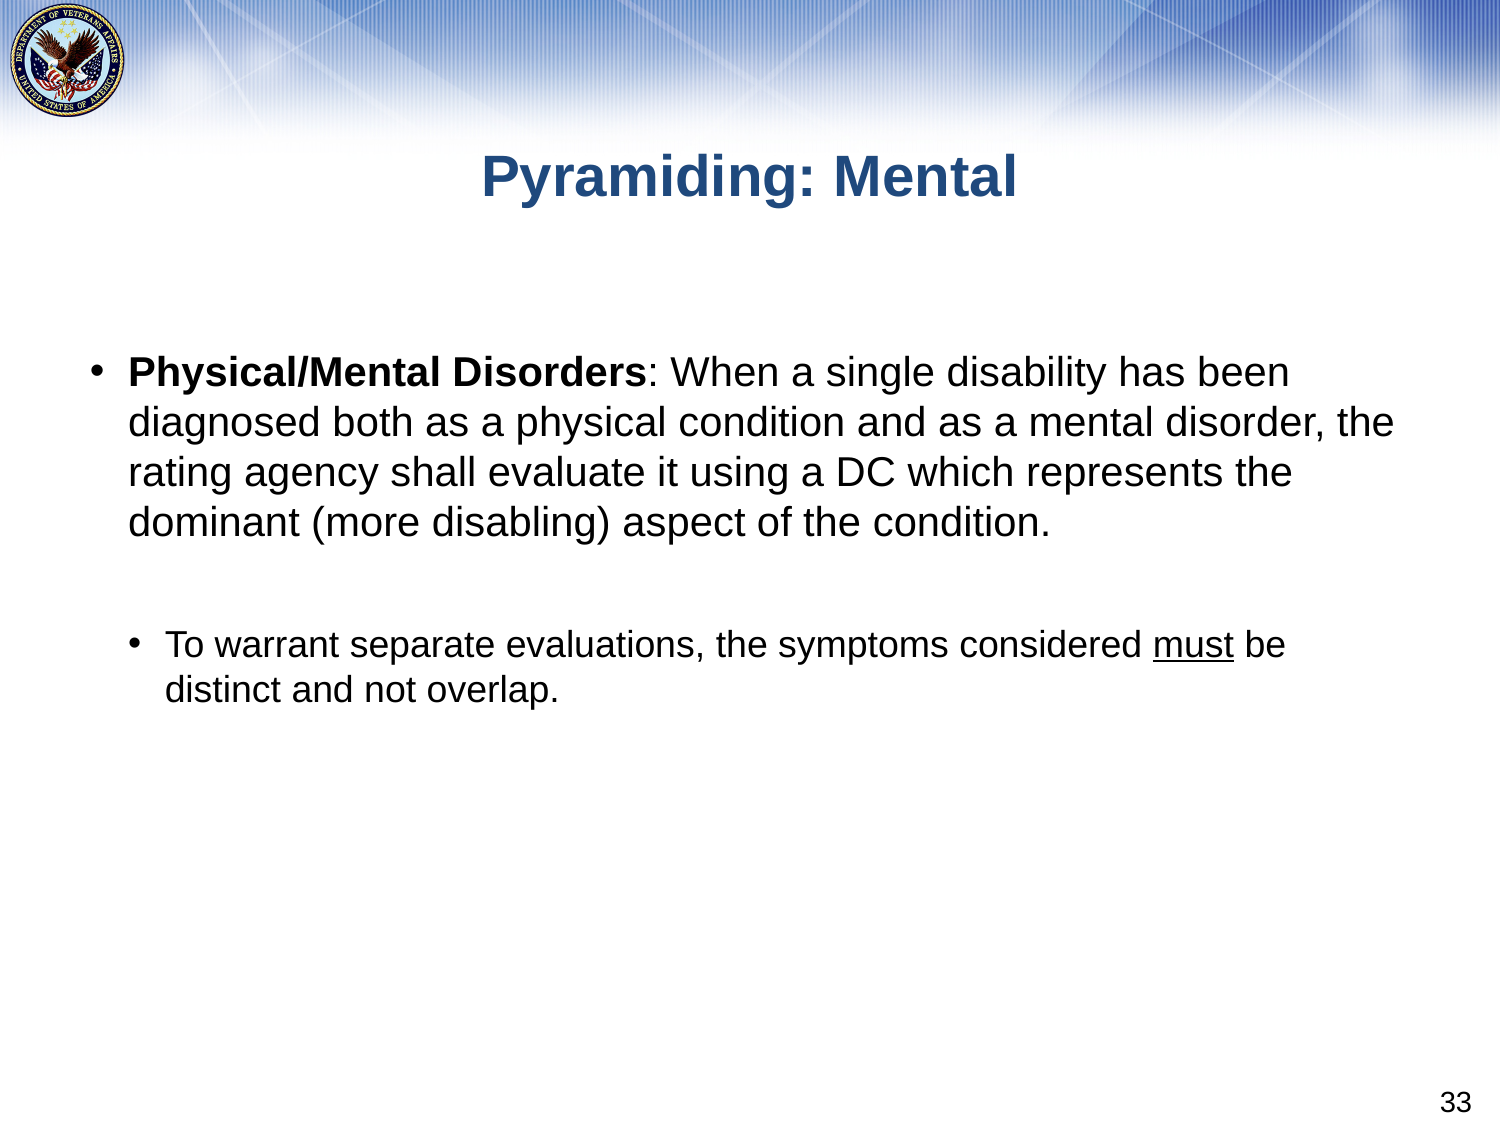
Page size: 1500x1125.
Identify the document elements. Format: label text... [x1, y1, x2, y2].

slide_number 33 [1136, 1083, 1487, 1125]
list Physical/Mental Disorders: When a single disability has been diagnosed both as a physical condition and as a mental disorder, the rating agency shall evaluate it using a DC which represents the dominant (more disabling) aspect of the condition. To warrant separate evaluations, the symptoms considered must be distinct and not overlap. [75, 337, 1425, 980]
title Pyramiding: Mental [0, 130, 1500, 309]
picture [0, 0, 1500, 130]
picture [0, 309, 1500, 1062]
